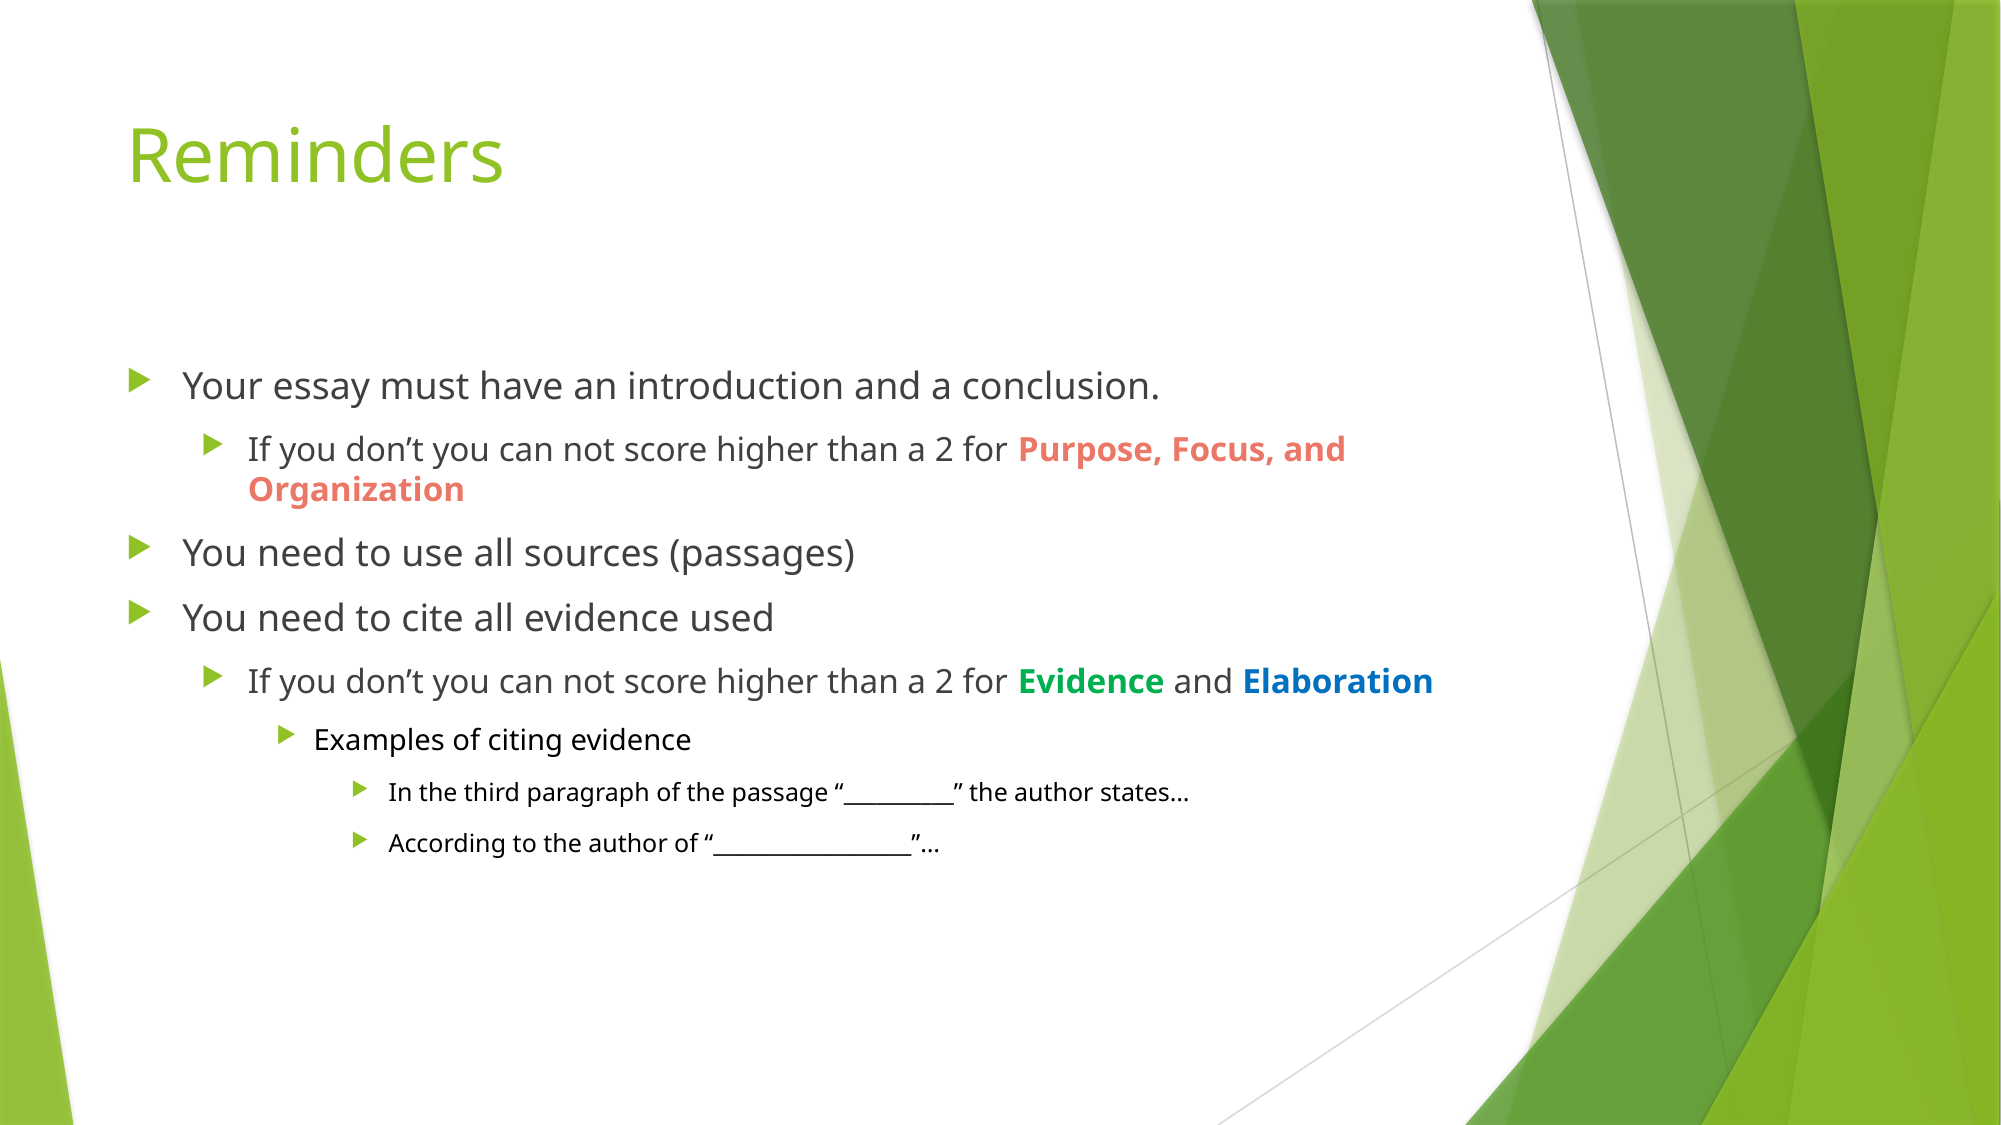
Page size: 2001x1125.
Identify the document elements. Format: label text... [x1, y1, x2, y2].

title Reminders [111, 99, 1522, 317]
list Your essay must have an introduction and a conclusion. If you don’t you can not score higher than a 2 for Purpose, Focus, and Organization You need to use all sources (passages) You need to cite all evidence used If you don’t you can not score higher than a 2 for Evidence and Elaboration Examples of citing evidence In the third paragraph of the passage “__________” the author states… According to the author of “__________________”… [111, 354, 1522, 992]
